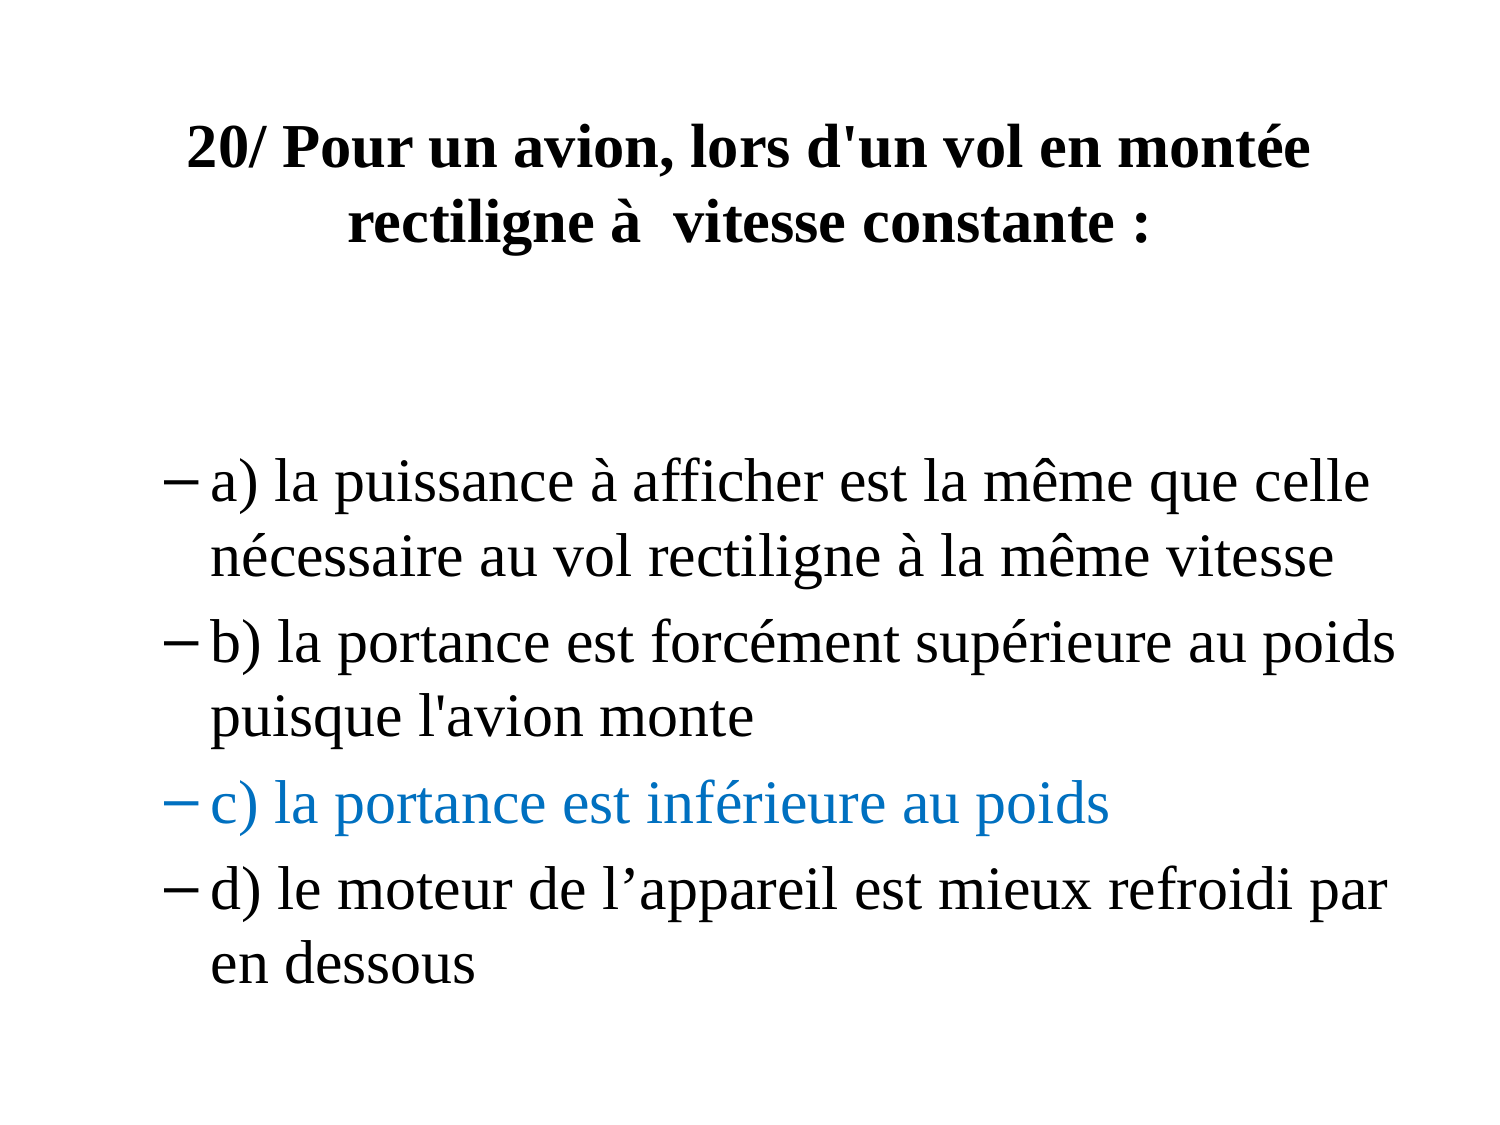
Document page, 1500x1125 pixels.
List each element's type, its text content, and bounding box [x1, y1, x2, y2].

list a) la puissance à afficher est la même que celle nécessaire au vol rectiligne à la même vitesse b) la portance est forcément supérieure au poids puisque l'avion monte c) la portance est inférieure au poids d) le moteur de l’appareil est mieux refroidi par en dessous [75, 432, 1425, 1005]
title 20/ Pour un avion, lors d'un vol en montée rectiligne à vitesse constante : [75, 45, 1425, 315]
